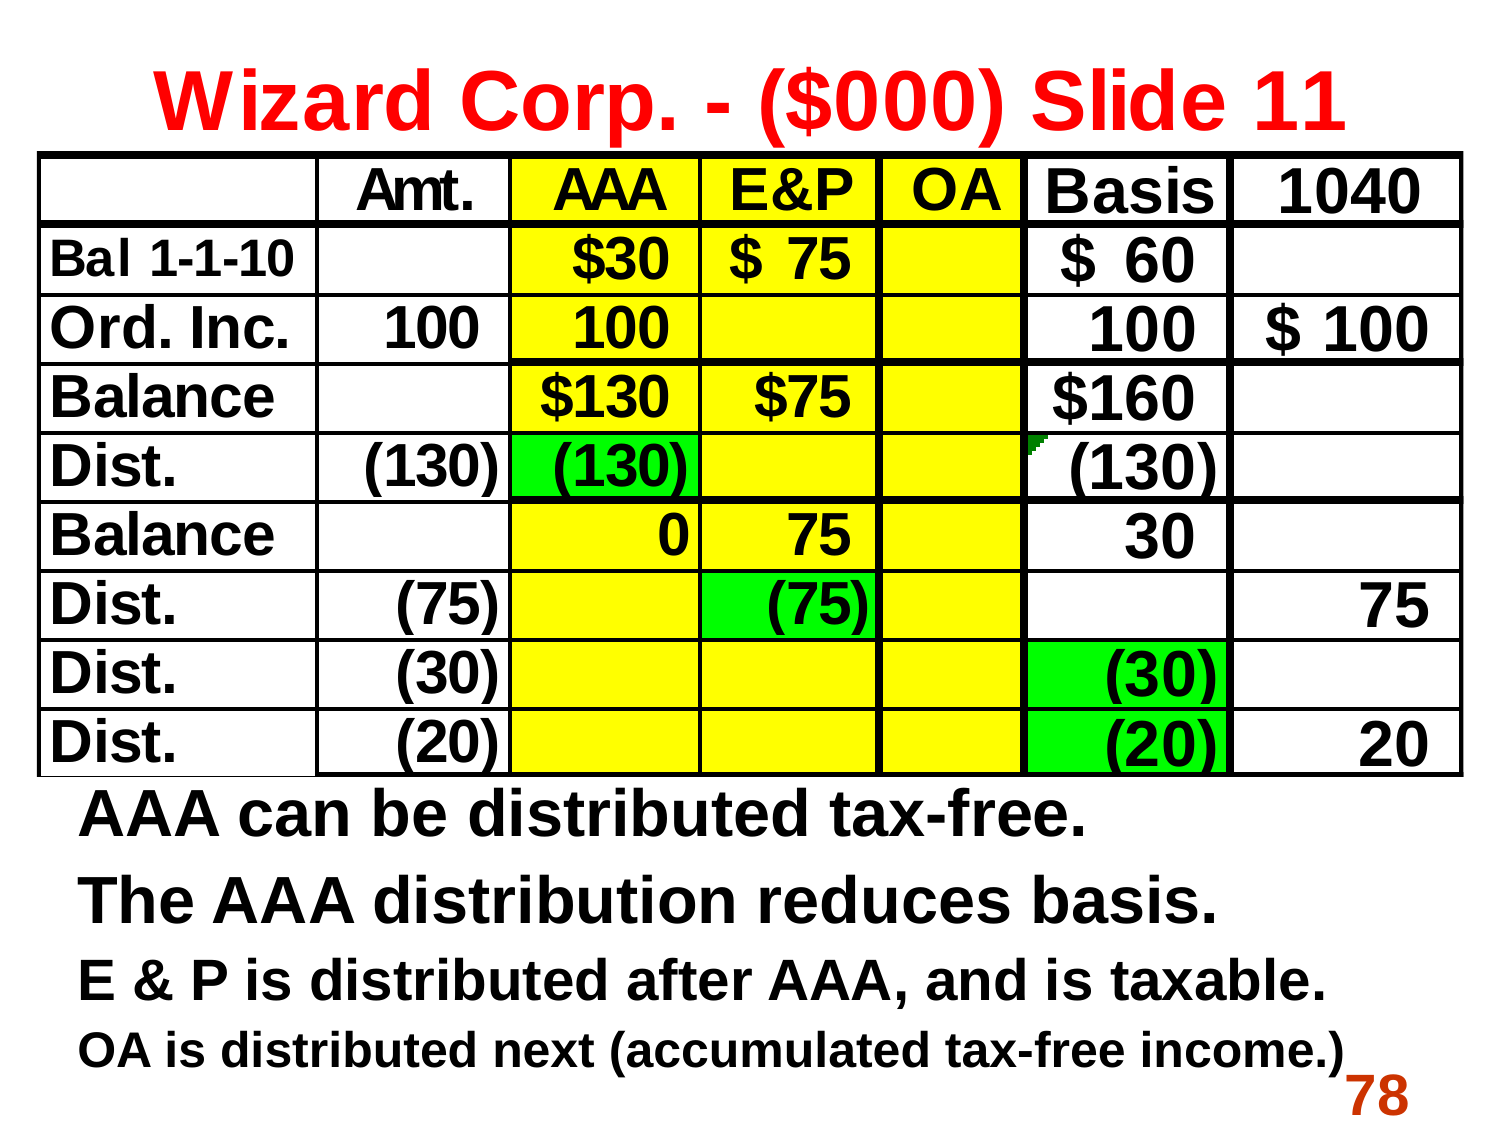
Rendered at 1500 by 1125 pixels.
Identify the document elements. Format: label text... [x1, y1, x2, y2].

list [36, 41, 1468, 781]
slide_number 78 [1124, 1085, 1426, 1101]
text_box AAA can be distributed tax-free. The AAA distribution reduces basis. E & P is distributed after AAA, and is taxable. OA is distributed next (accumulated tax-free income.) [62, 788, 1438, 1085]
